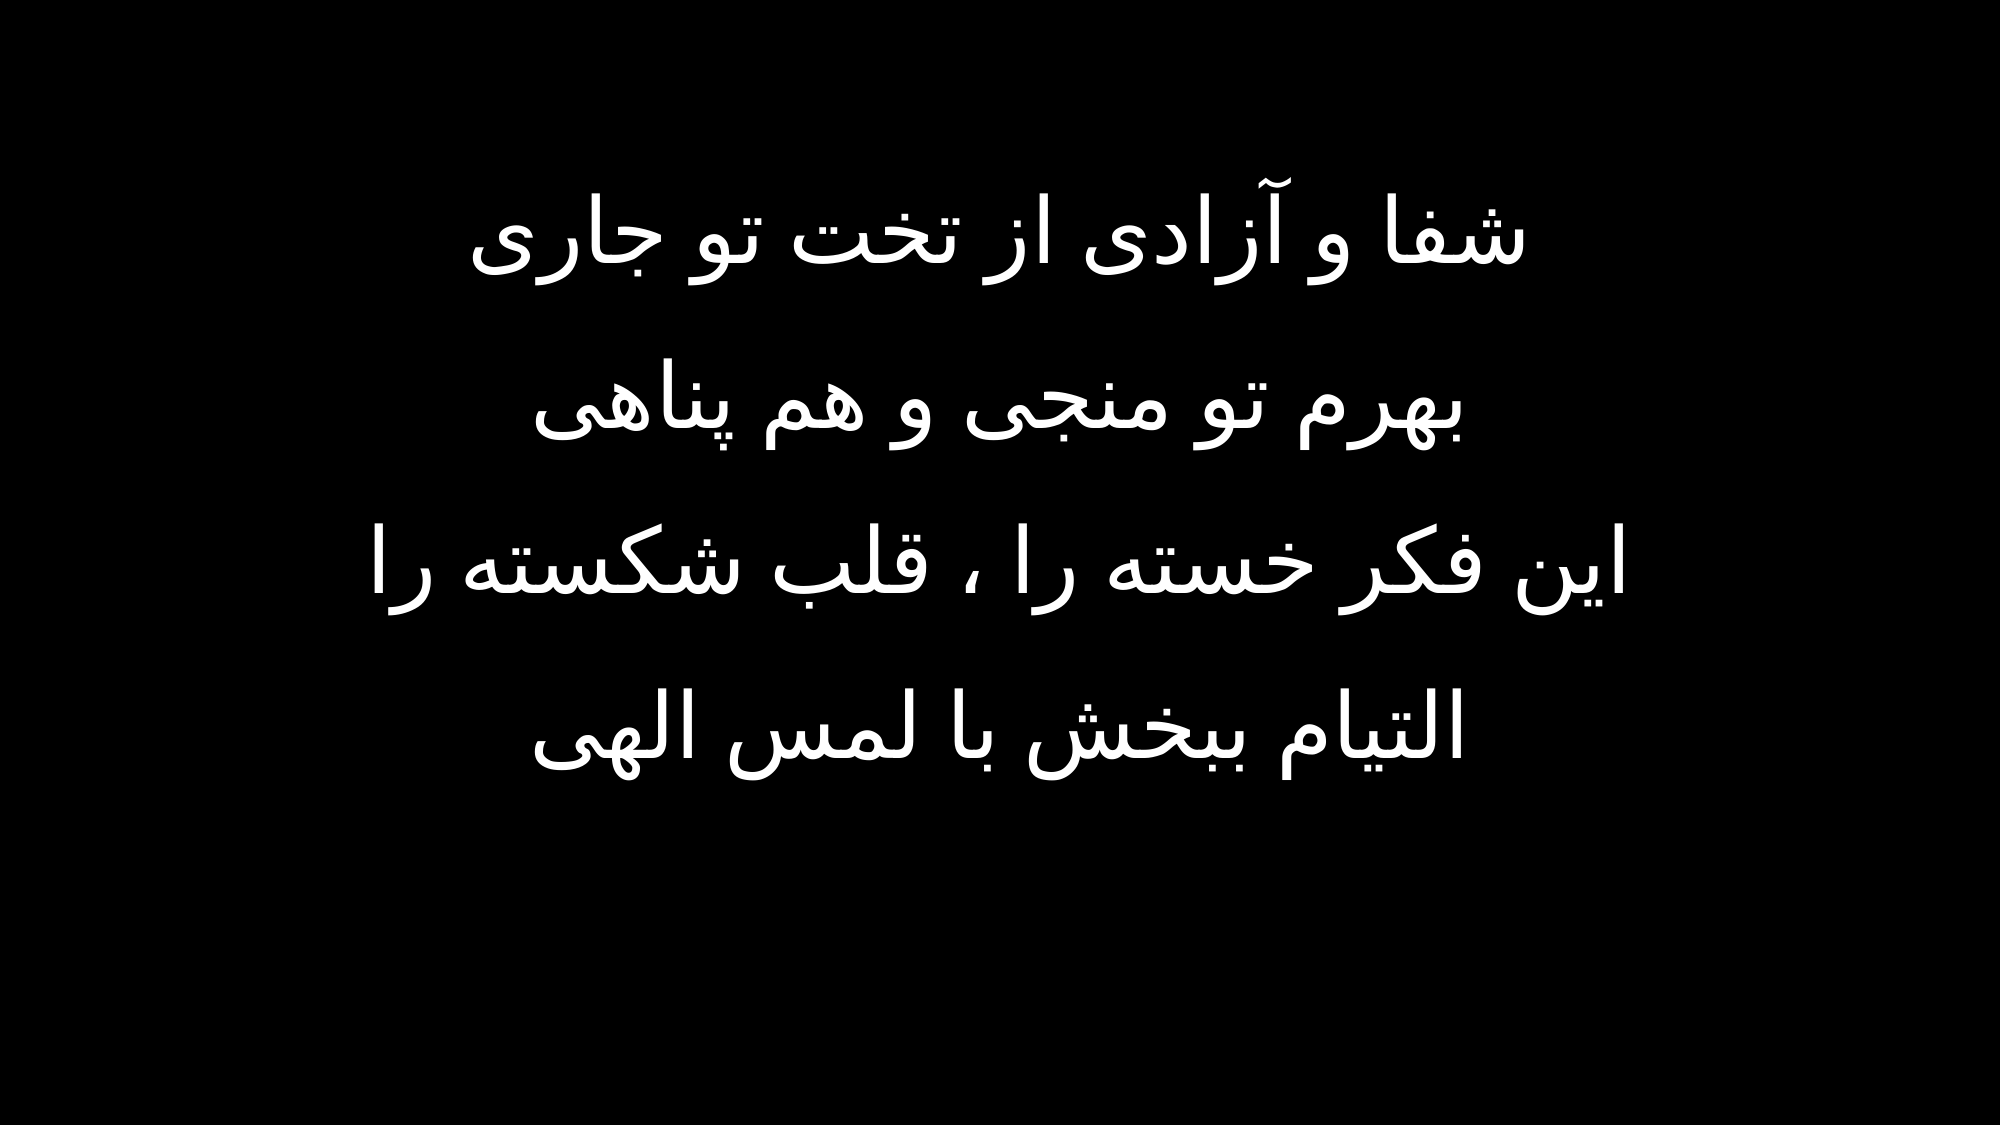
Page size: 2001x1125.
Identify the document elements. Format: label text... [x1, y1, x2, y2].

text_box شفا و آزادی از تخت تو جاری بهرم تو منجی و هم پناهی این فکر خسته را ، قلب شکسته را التیام ببخش با لمس الهی [0, 0, 2000, 1115]
